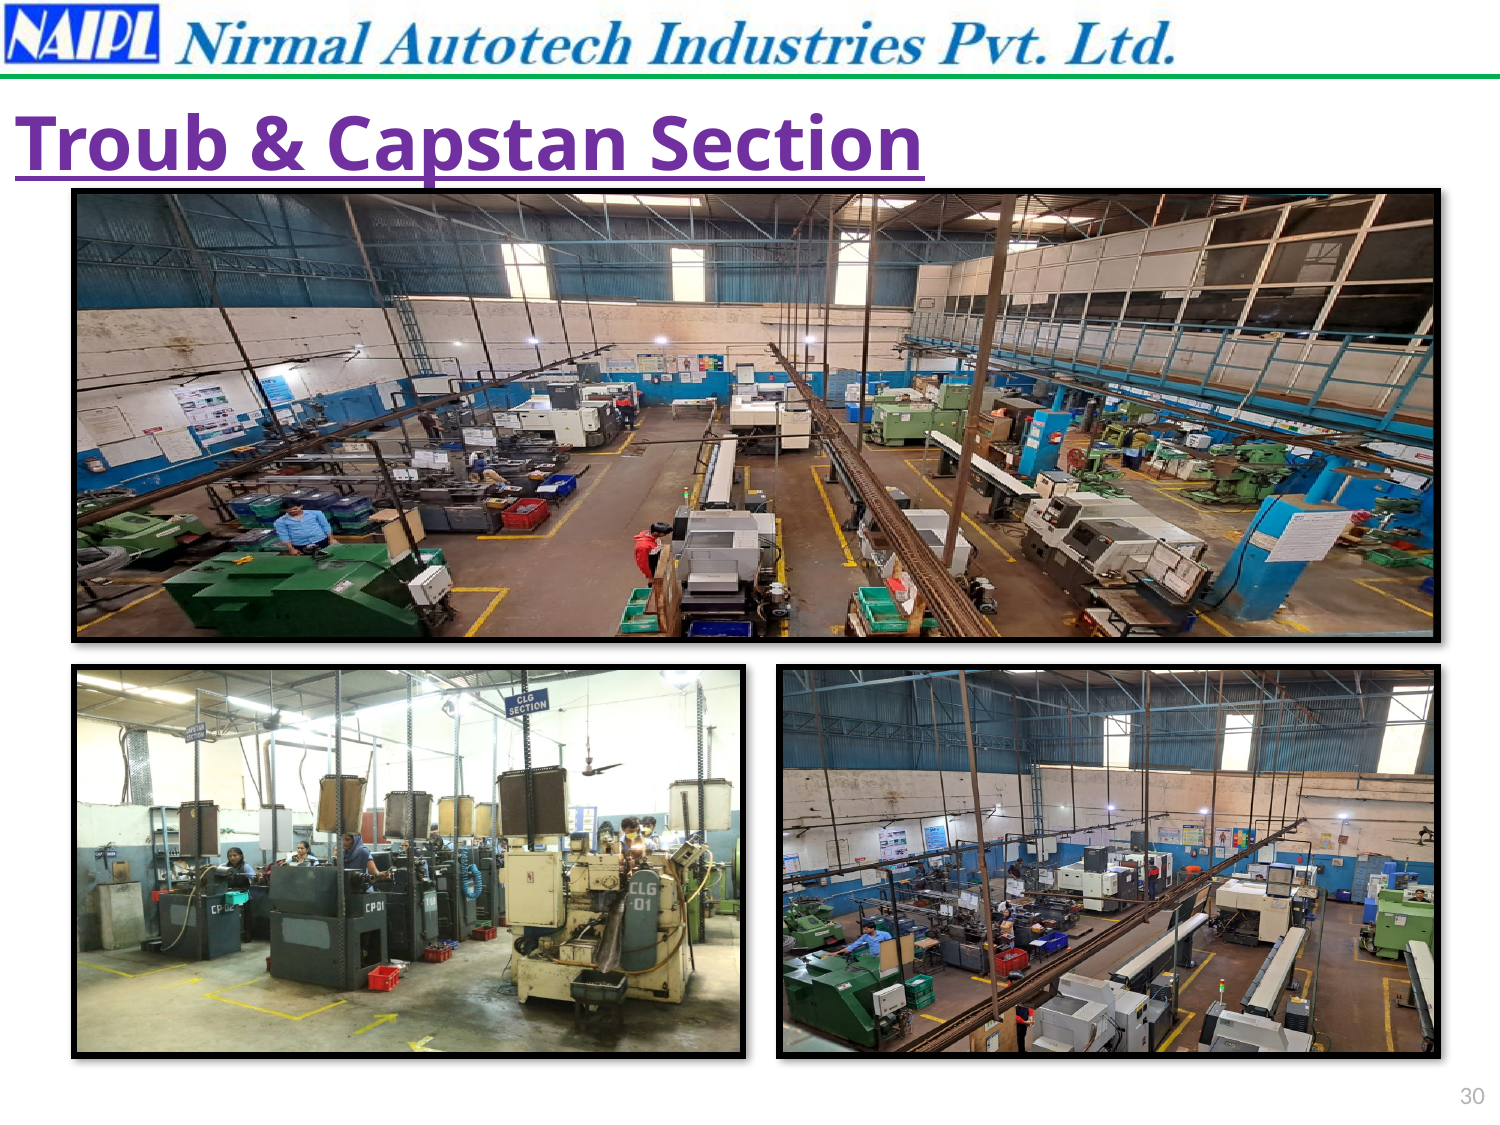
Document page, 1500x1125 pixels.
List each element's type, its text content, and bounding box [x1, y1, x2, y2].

picture [0, 0, 1177, 74]
text_box Troub & Capstan Section [0, 87, 956, 193]
slide_number 30 [1434, 1067, 1500, 1122]
picture [77, 670, 740, 1053]
picture [782, 670, 1435, 1053]
picture [76, 193, 1435, 637]
